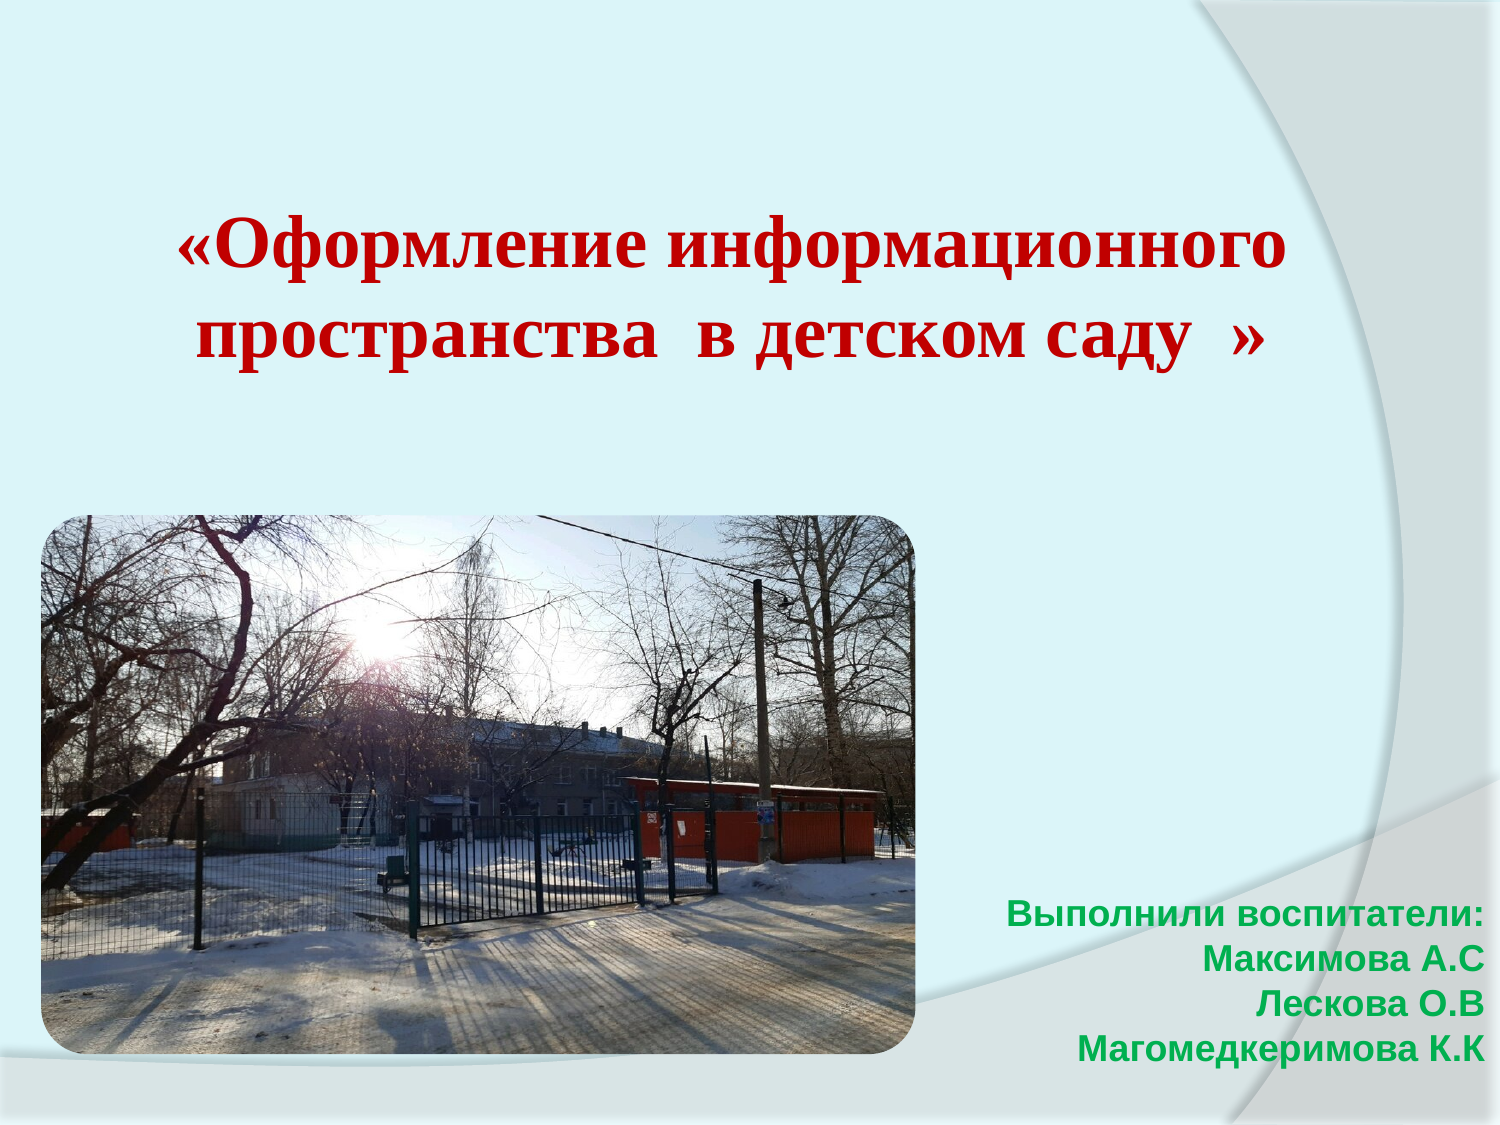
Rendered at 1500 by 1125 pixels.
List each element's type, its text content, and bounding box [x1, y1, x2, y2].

text_box «Оформление информационного пространства в детском саду » [123, 185, 1341, 381]
text_box Выполнили воспитатели: Максимова А.С Лескова О.В Магомедкеримова К.К [903, 881, 1500, 1077]
picture [40, 514, 916, 1055]
